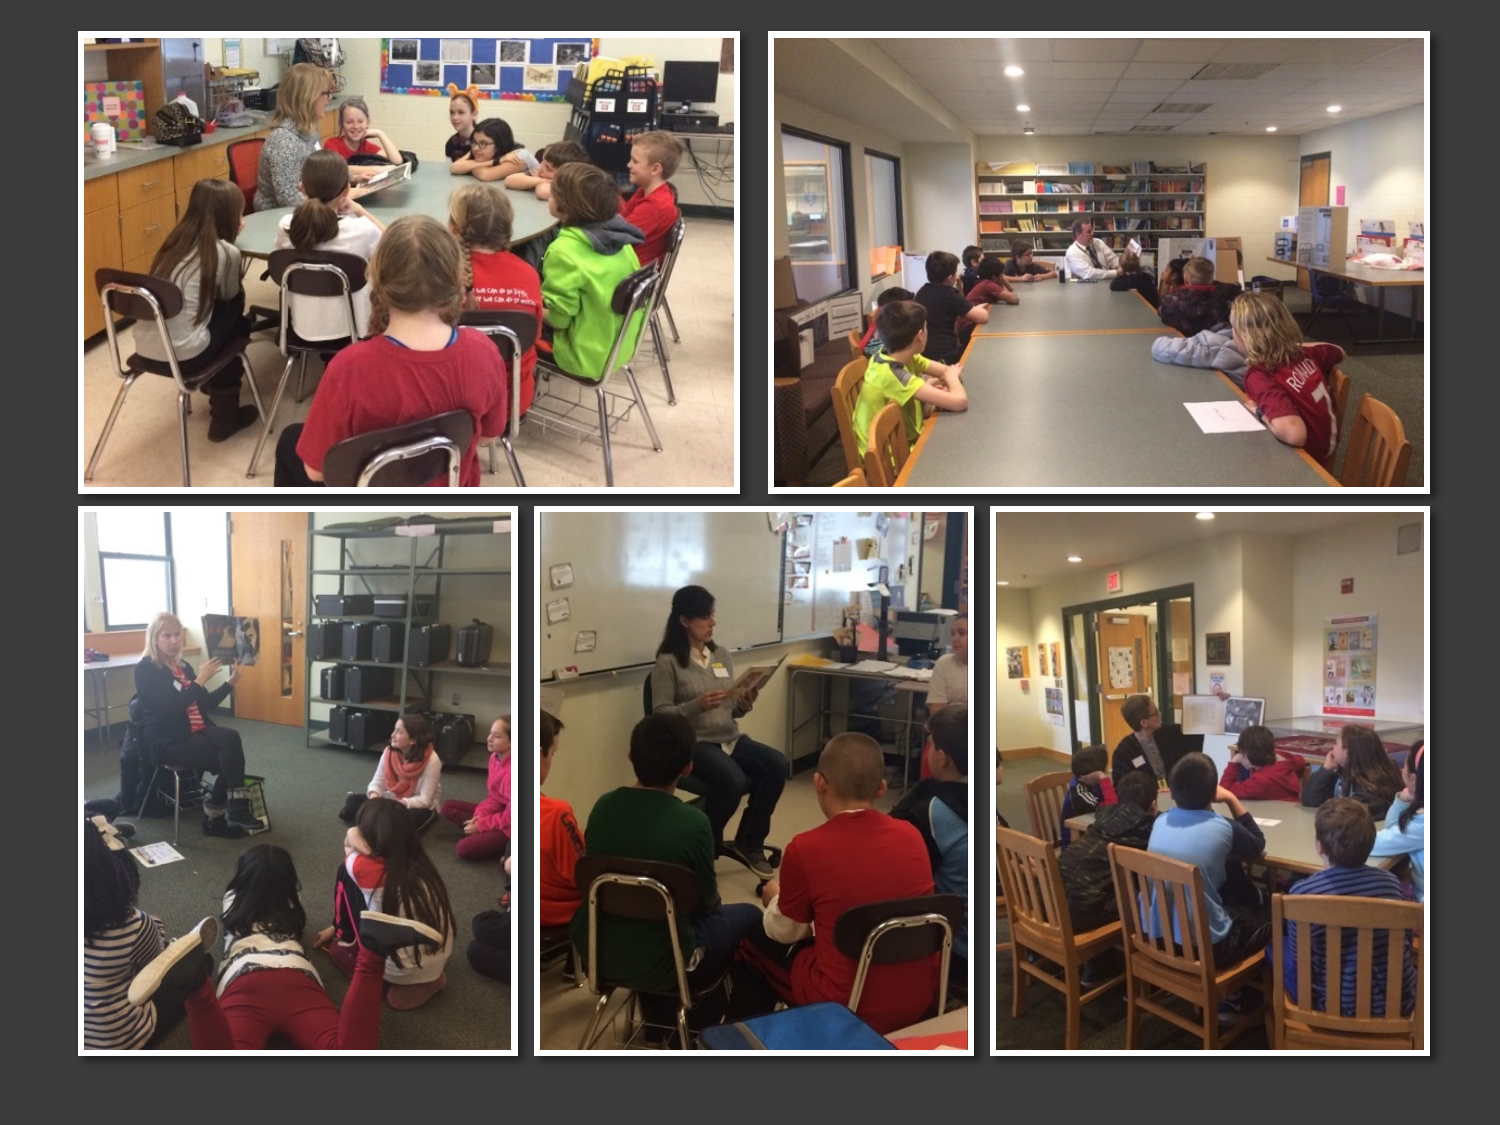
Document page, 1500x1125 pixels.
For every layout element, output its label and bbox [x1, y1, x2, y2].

picture [83, 37, 735, 488]
picture [996, 512, 1425, 1051]
picture [773, 37, 1425, 488]
picture [83, 512, 512, 1051]
picture [539, 512, 969, 1051]
